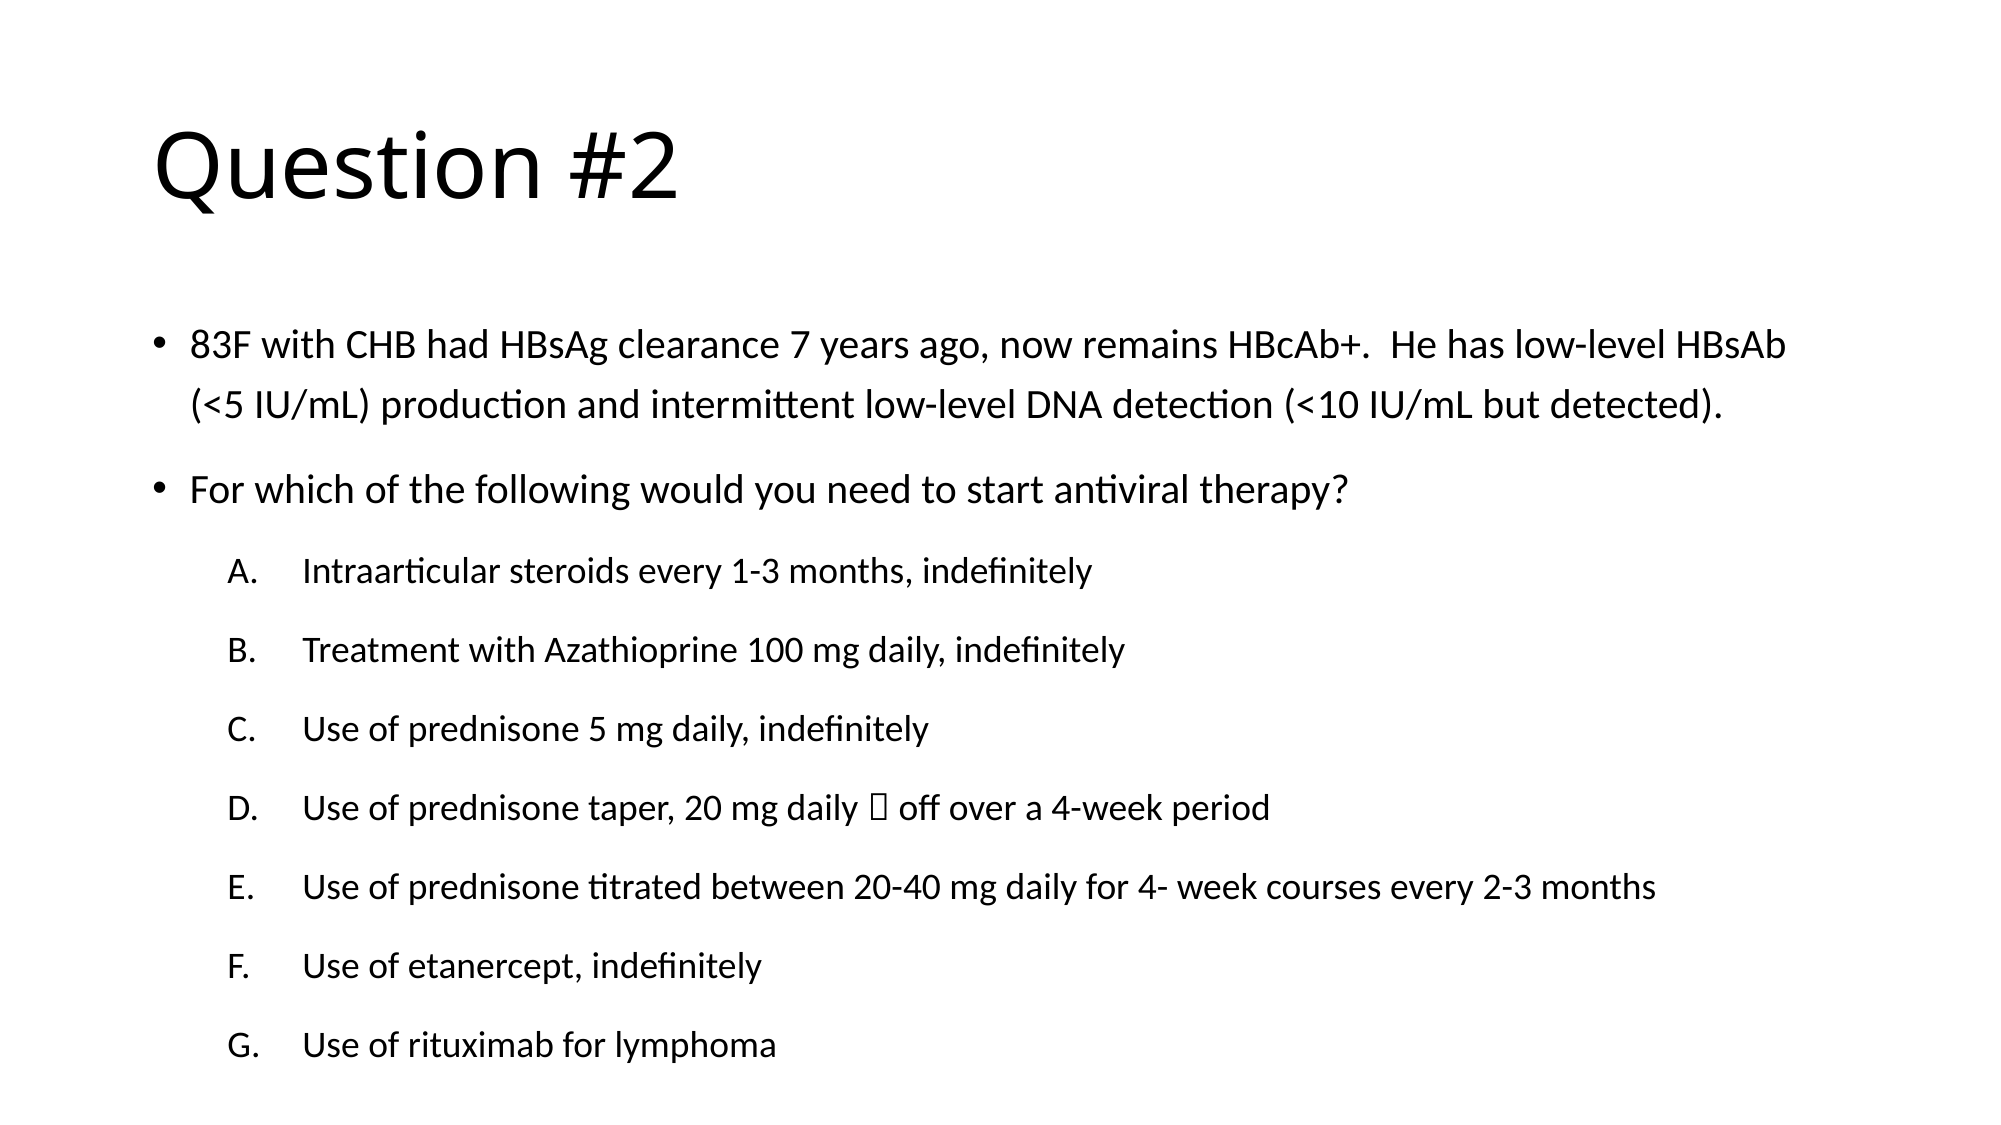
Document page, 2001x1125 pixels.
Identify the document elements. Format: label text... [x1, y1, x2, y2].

list 83F with CHB had HBsAg clearance 7 years ago, now remains HBcAb+. He has low-level HBsAb (<5 IU/mL) production and intermittent low-level DNA detection (<10 IU/mL but detected). For which of the following would you need to start antiviral therapy? Intraarticular steroids every 1-3 months, indefinitely Treatment with Azathioprine 100 mg daily, indefinitely Use of prednisone 5 mg daily, indefinitely Use of prednisone taper, 20 mg daily  off over a 4-week period Use of prednisone titrated between 20-40 mg daily for 4- week courses every 2-3 months Use of etanercept, indefinitely Use of rituximab for lymphoma [137, 299, 1863, 1081]
title Question #2 [137, 59, 1863, 278]
